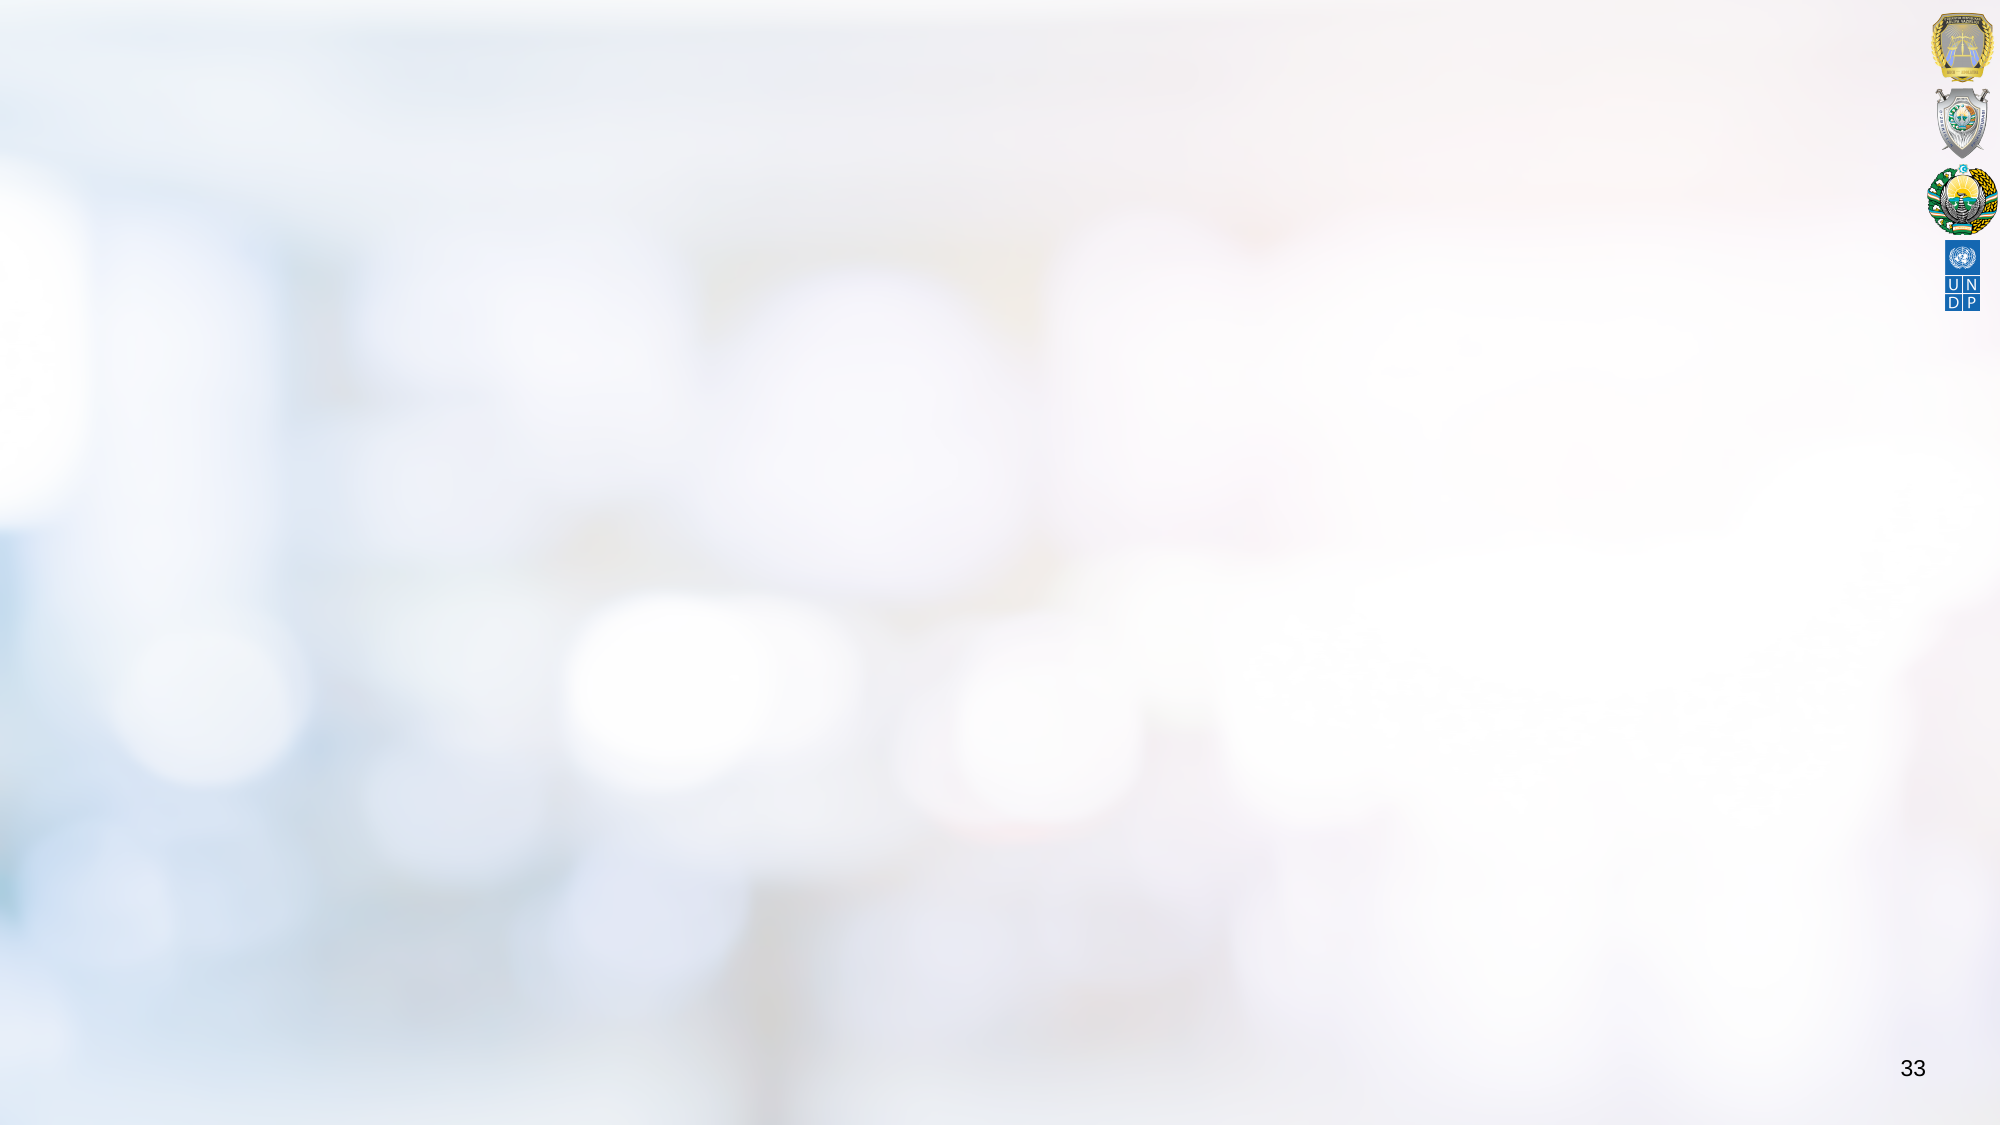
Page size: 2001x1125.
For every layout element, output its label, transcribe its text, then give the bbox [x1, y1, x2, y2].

picture [1935, 88, 1990, 159]
table_cell 2 [0, 0, 2000, 1125]
picture [1930, 12, 1995, 83]
picture [1927, 164, 1998, 235]
picture [1945, 240, 1980, 311]
